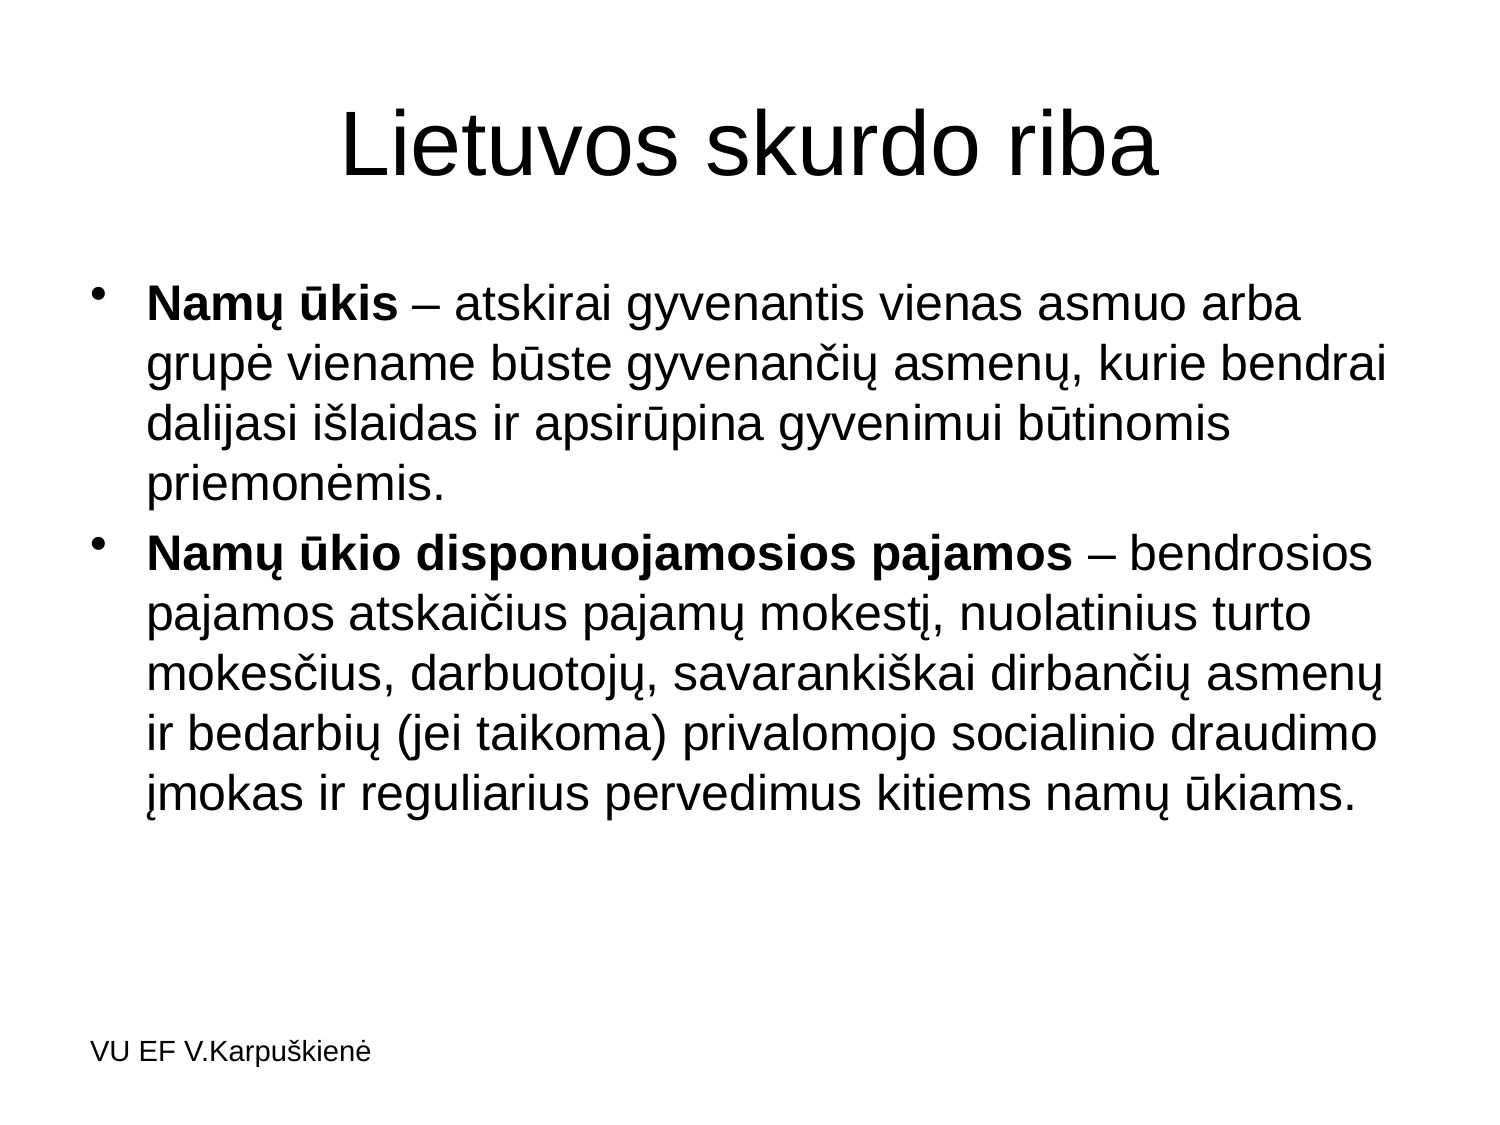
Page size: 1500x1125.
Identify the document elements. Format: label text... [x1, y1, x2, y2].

list Namų ūkis – atskirai gyvenantis vienas asmuo arba grupė viename būste gyvenančių asmenų, kurie bendrai dalijasi išlaidas ir apsirūpina gyvenimui būtinomis priemonėmis. Namų ūkio disponuojamosios pajamos – bendrosios pajamos atskaičius pajamų mokestį, nuolatinius turto mokesčius, darbuotojų, savarankiškai dirbančių asmenų ir bedarbių (jei taikoma) privalomojo socialinio draudimo įmokas ir reguliarius pervedimus kitiems namų ūkiams. [75, 262, 1425, 1005]
title Lietuvos skurdo riba [75, 45, 1425, 233]
slide_number VU EF V.Karpuškienė [75, 1024, 425, 1103]
